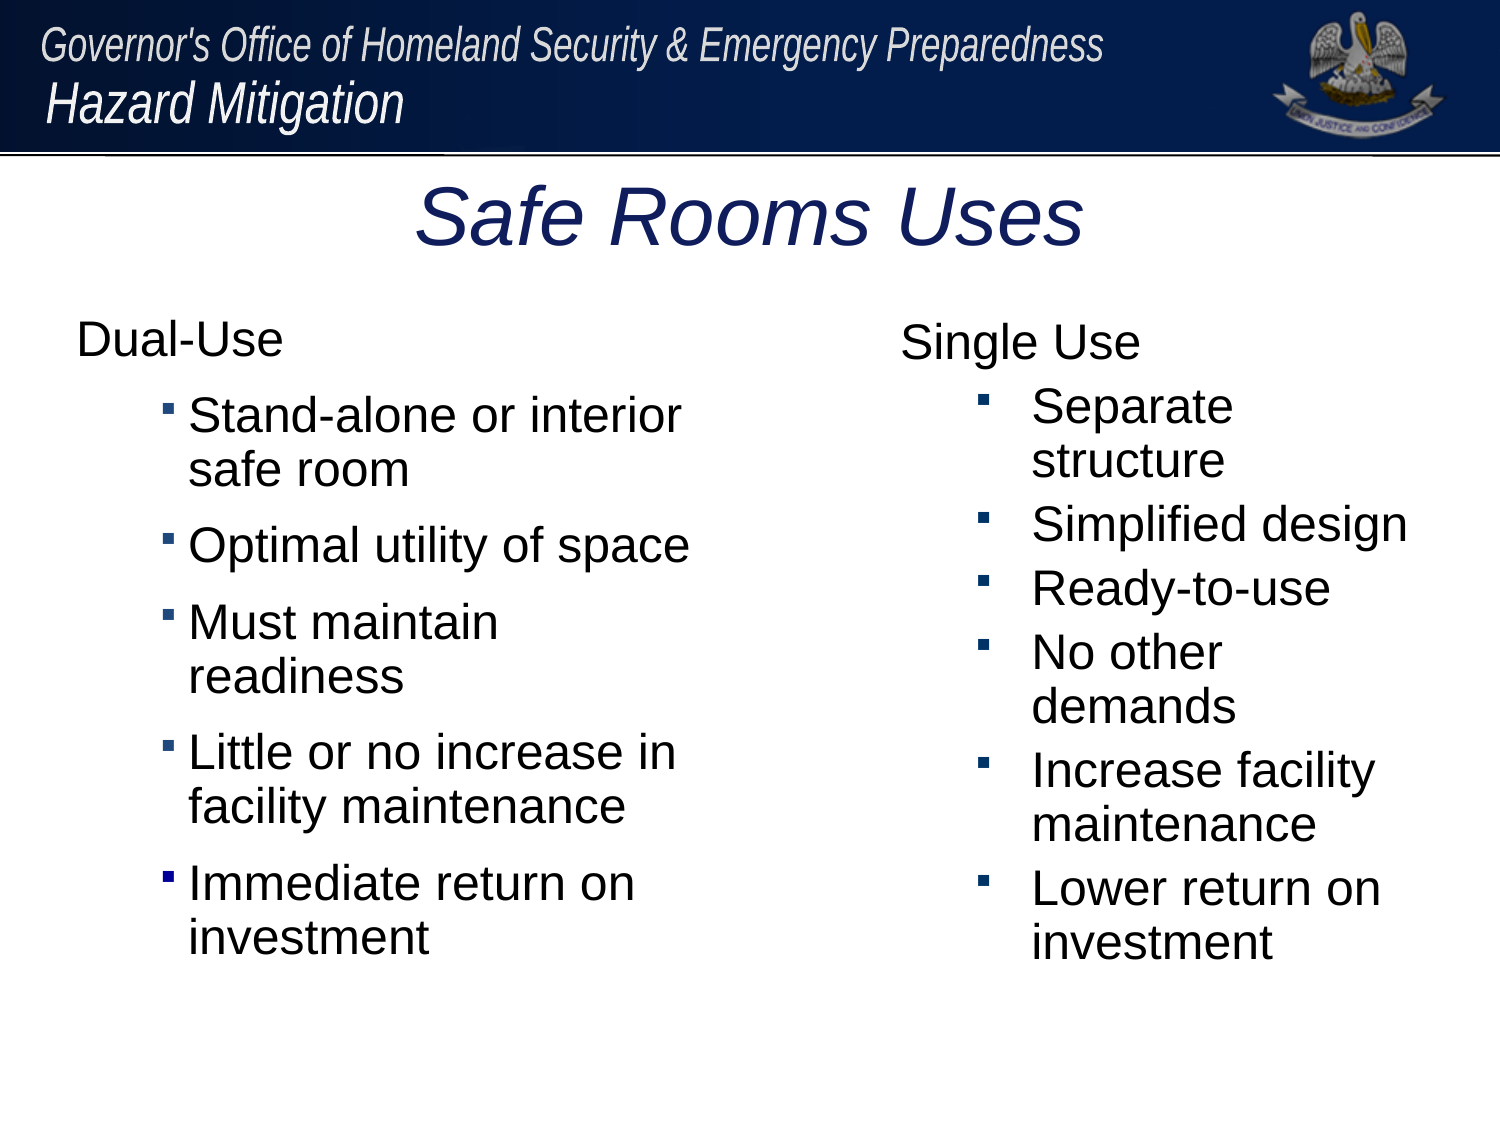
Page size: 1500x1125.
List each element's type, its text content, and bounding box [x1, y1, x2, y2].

text_box Single Use Separate structure Simplified design Ready-to-use No other demands Increase facility maintenance Lower return on investment [885, 308, 1453, 978]
picture [0, 0, 1500, 152]
list Dual-Use Stand-alone or interior safe room Optimal utility of space Must maintain readiness Little or no increase in facility maintenance Immediate return on investment [60, 304, 719, 1022]
title Safe Rooms Uses [0, 162, 1500, 262]
